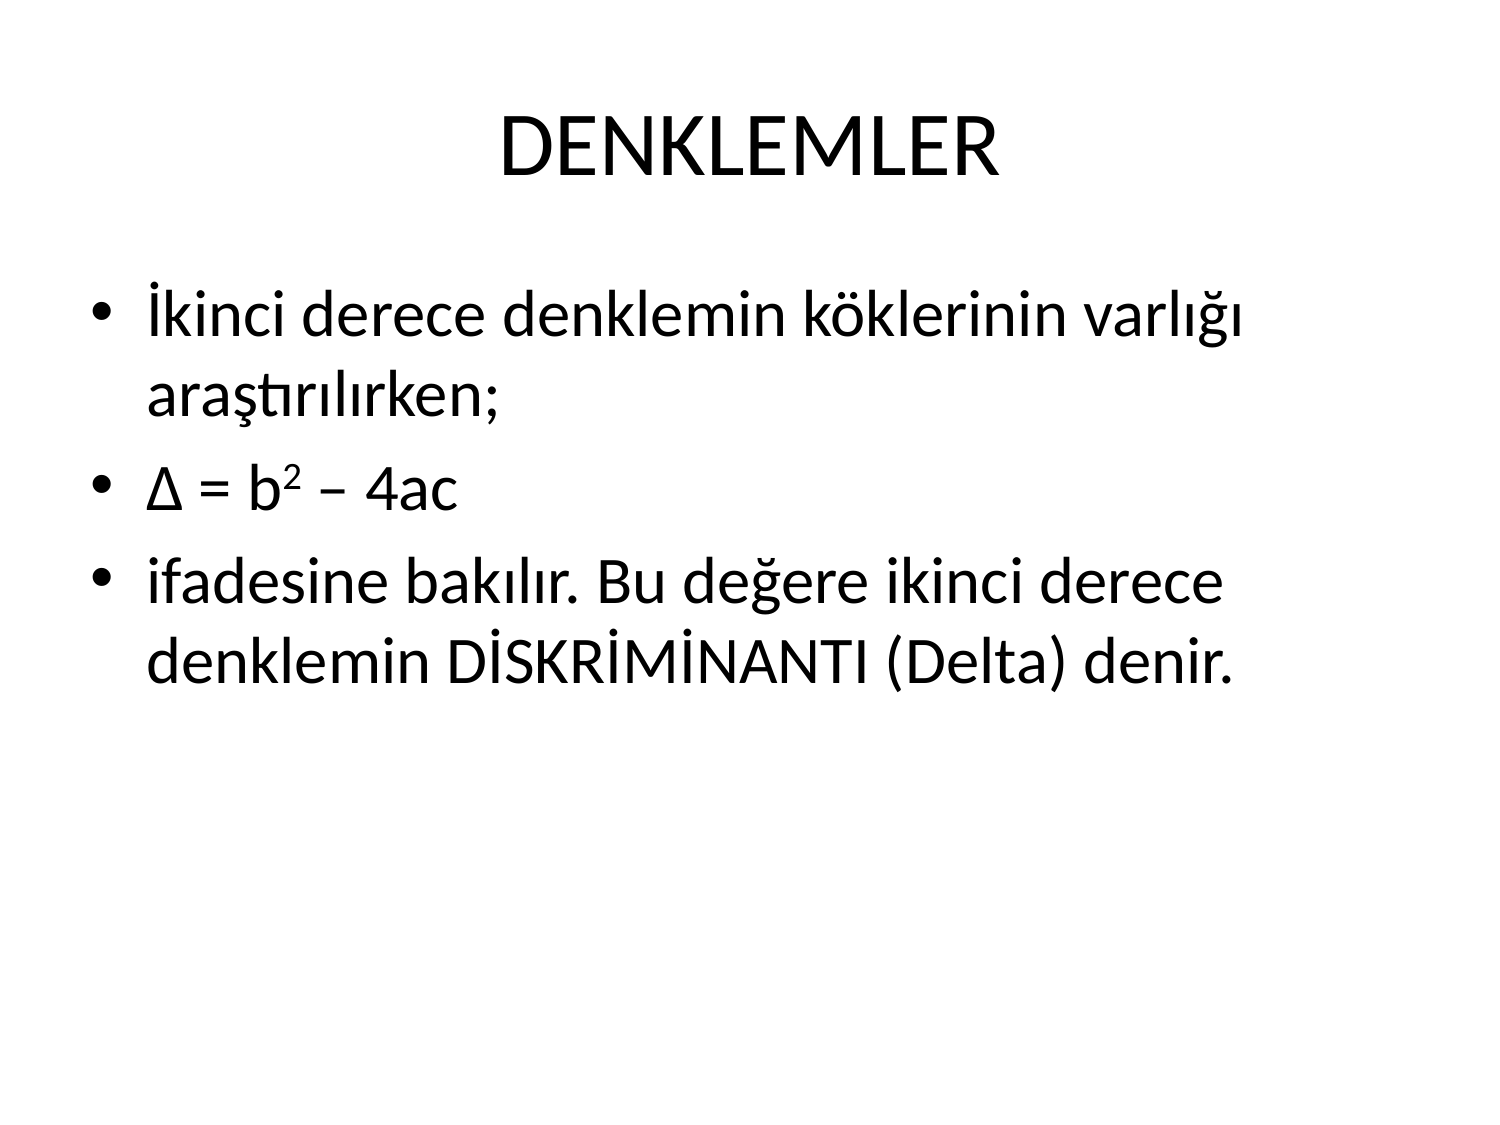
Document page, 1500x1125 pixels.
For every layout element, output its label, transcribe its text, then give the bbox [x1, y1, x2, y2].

title DENKLEMLER [75, 45, 1425, 233]
list İkinci derece denklemin köklerinin varlığı araştırılırken; Δ = b2 – 4ac ifadesine bakılır. Bu değere ikinci derece denklemin DİSKRİMİNANTI (Delta) denir. [75, 262, 1425, 1005]
